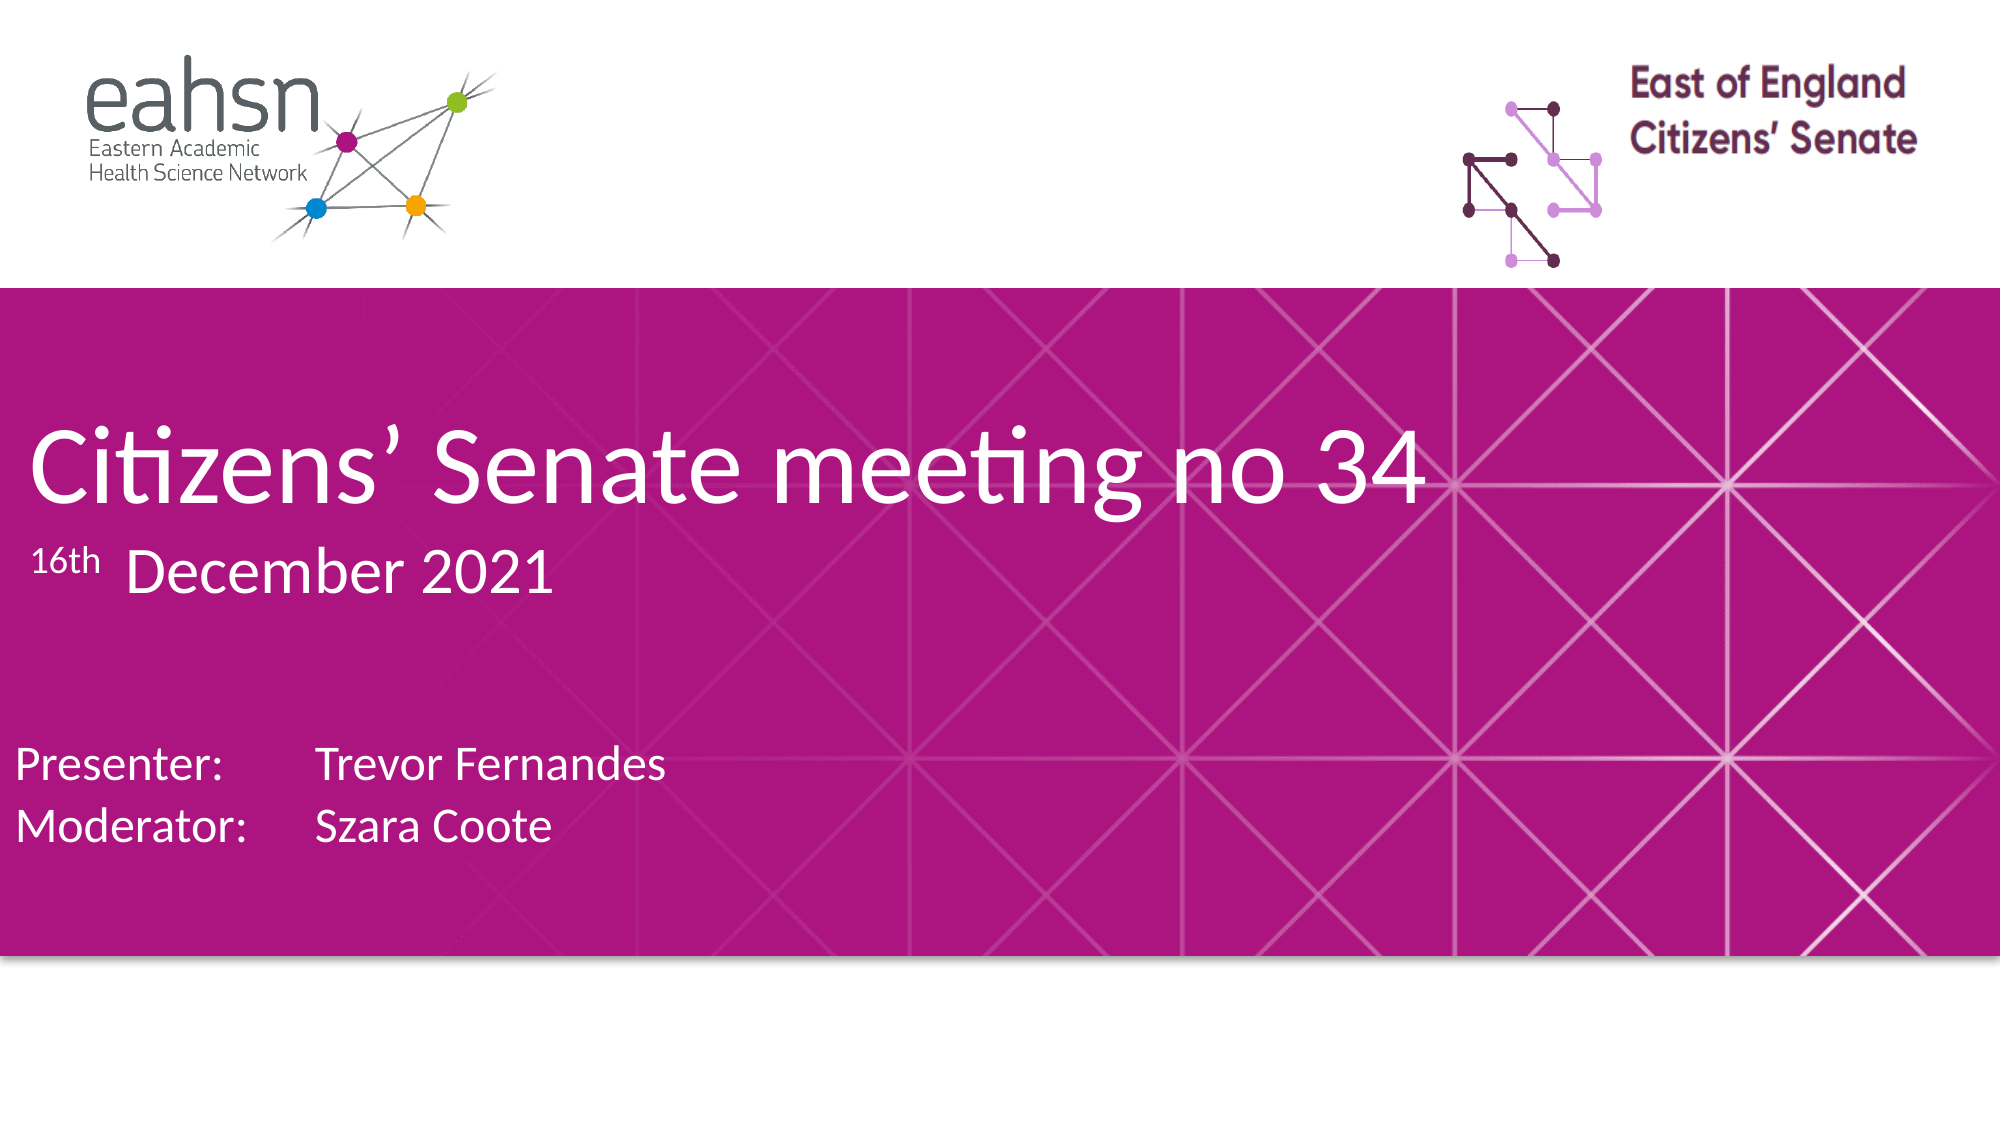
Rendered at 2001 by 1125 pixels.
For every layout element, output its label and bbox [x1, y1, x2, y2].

picture [0, 288, 2000, 956]
picture [86, 54, 499, 244]
text_box [1427, 48, 1934, 278]
